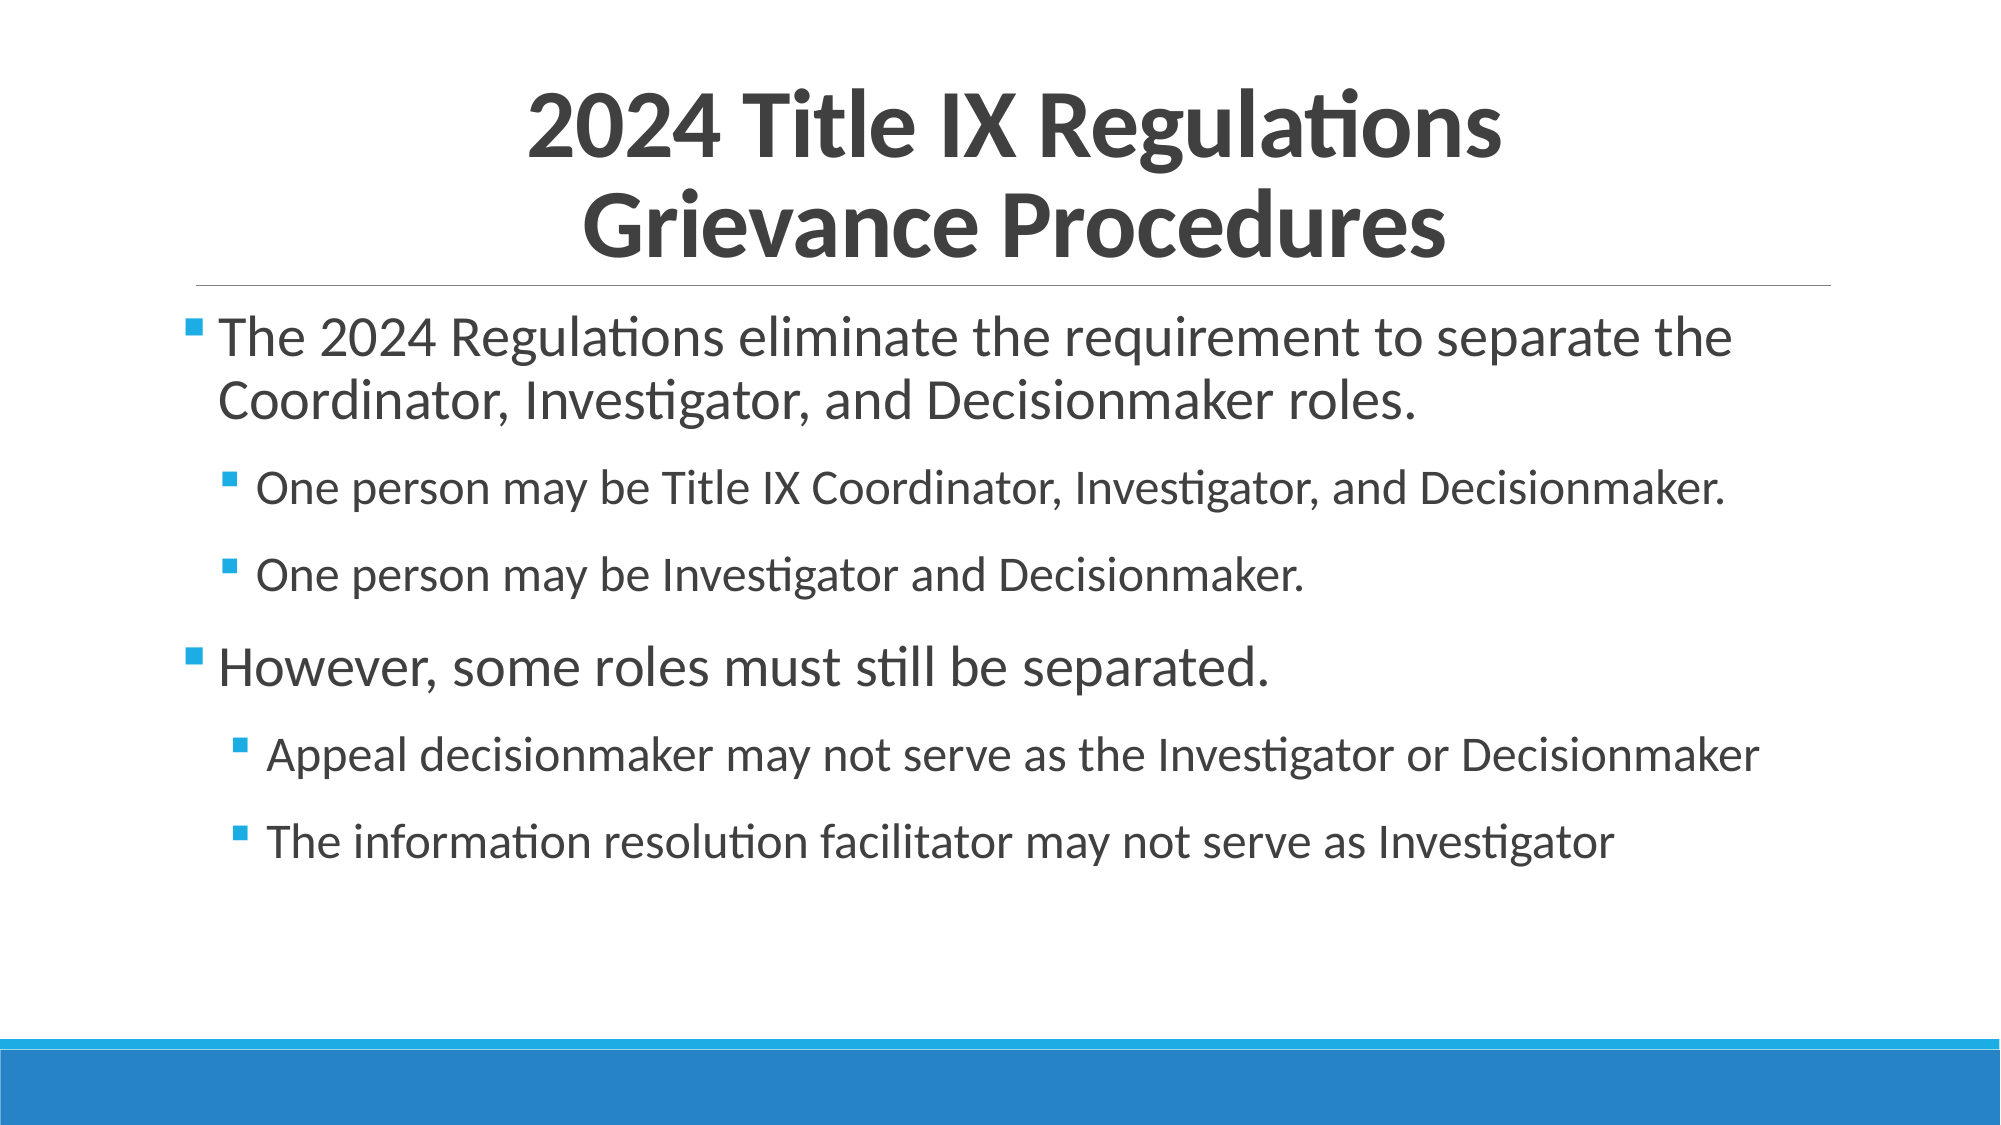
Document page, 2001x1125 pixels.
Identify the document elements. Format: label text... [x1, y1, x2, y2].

title 2024 Title IX Regulations Grievance Procedures [180, 47, 1850, 285]
list The 2024 Regulations eliminate the requirement to separate the Coordinator, Investigator, and Decisionmaker roles. One person may be Title IX Coordinator, Investigator, and Decisionmaker. One person may be Investigator and Decisionmaker. However, some roles must still be separated. Appeal decisionmaker may not serve as the Investigator or Decisionmaker The information resolution facilitator may not serve as Investigator [180, 298, 1831, 959]
